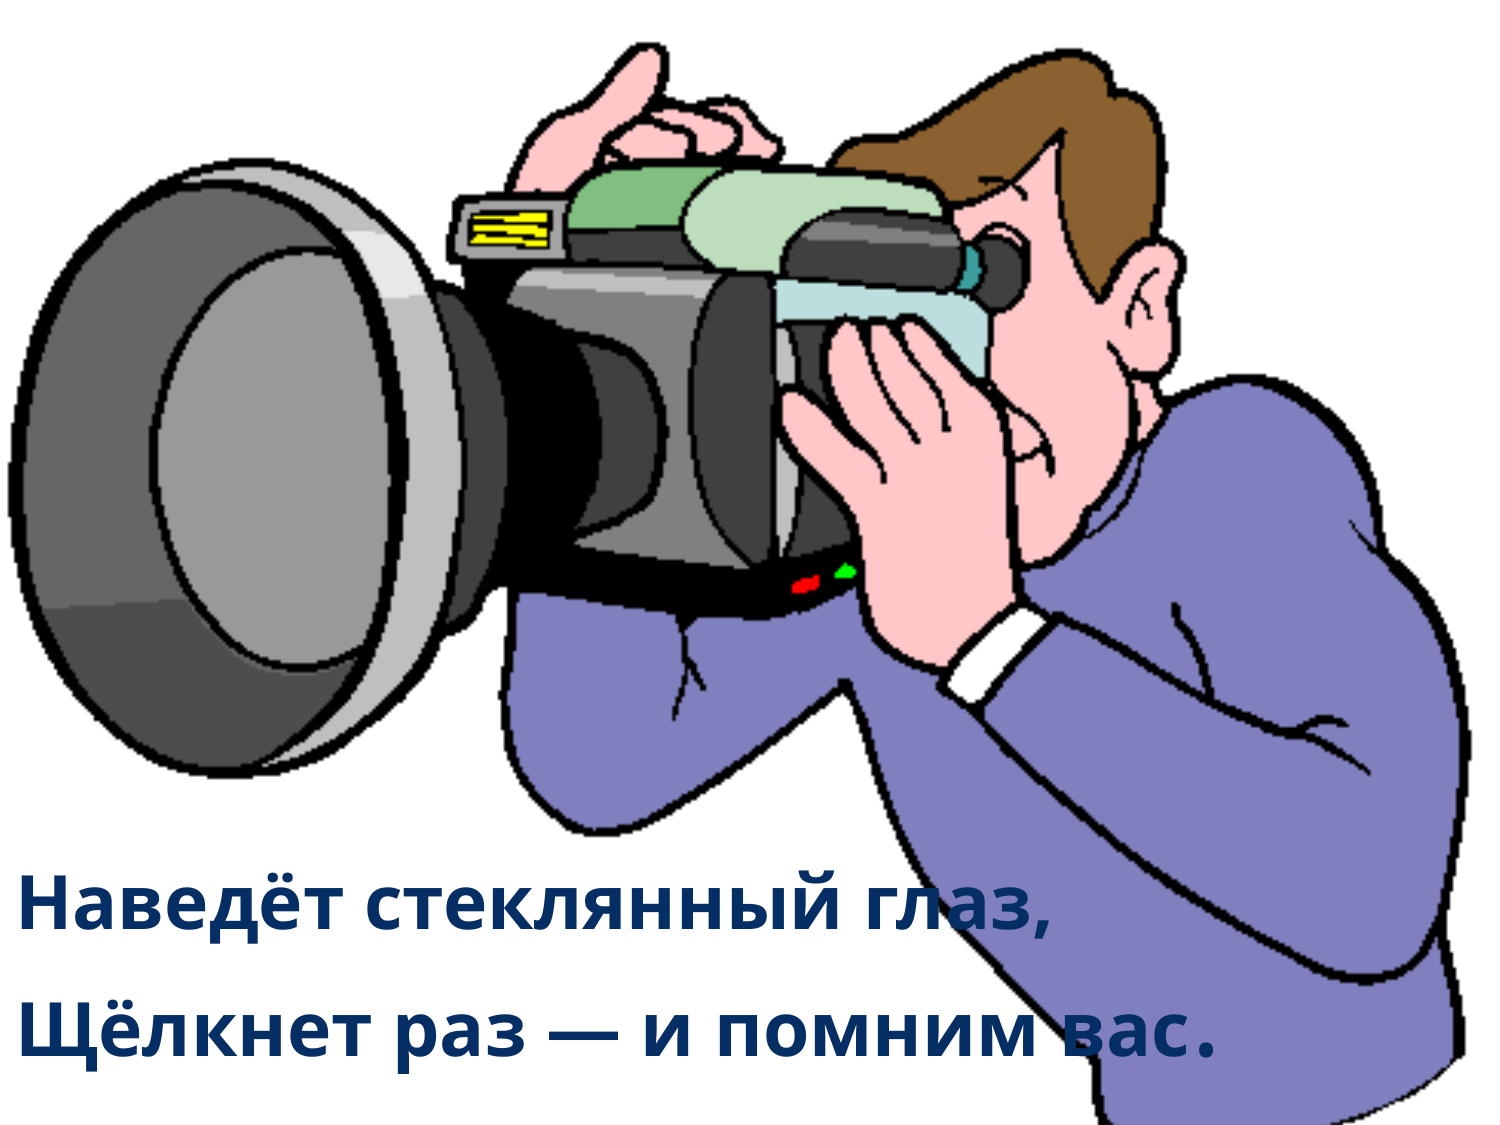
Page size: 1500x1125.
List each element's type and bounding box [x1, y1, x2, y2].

list [0, 6, 1500, 1125]
